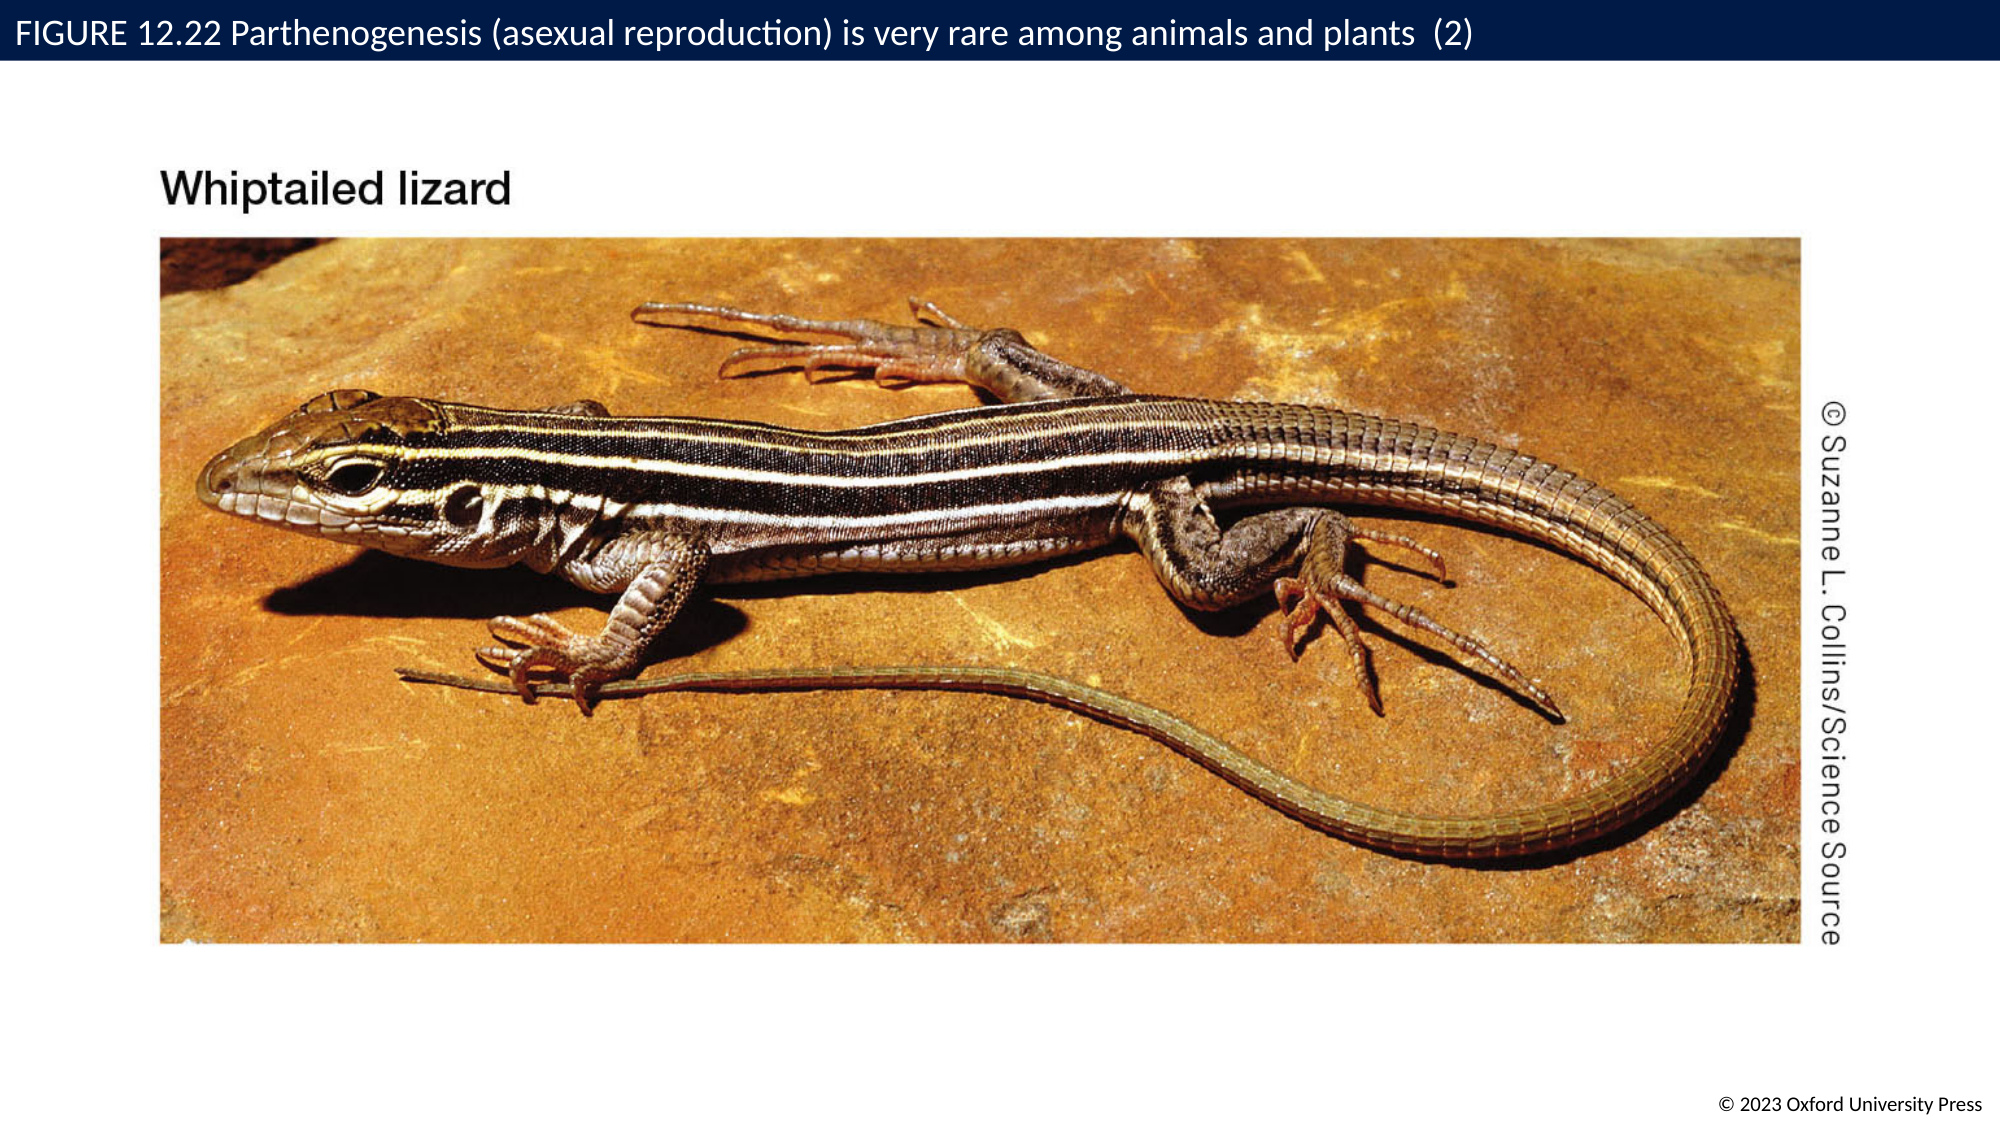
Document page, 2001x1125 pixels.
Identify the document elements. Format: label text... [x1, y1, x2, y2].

title FIGURE 12.22 Parthenogenesis (asexual reproduction) is very rare among animals and plants (2) [0, 0, 2000, 61]
picture [150, 167, 1850, 958]
